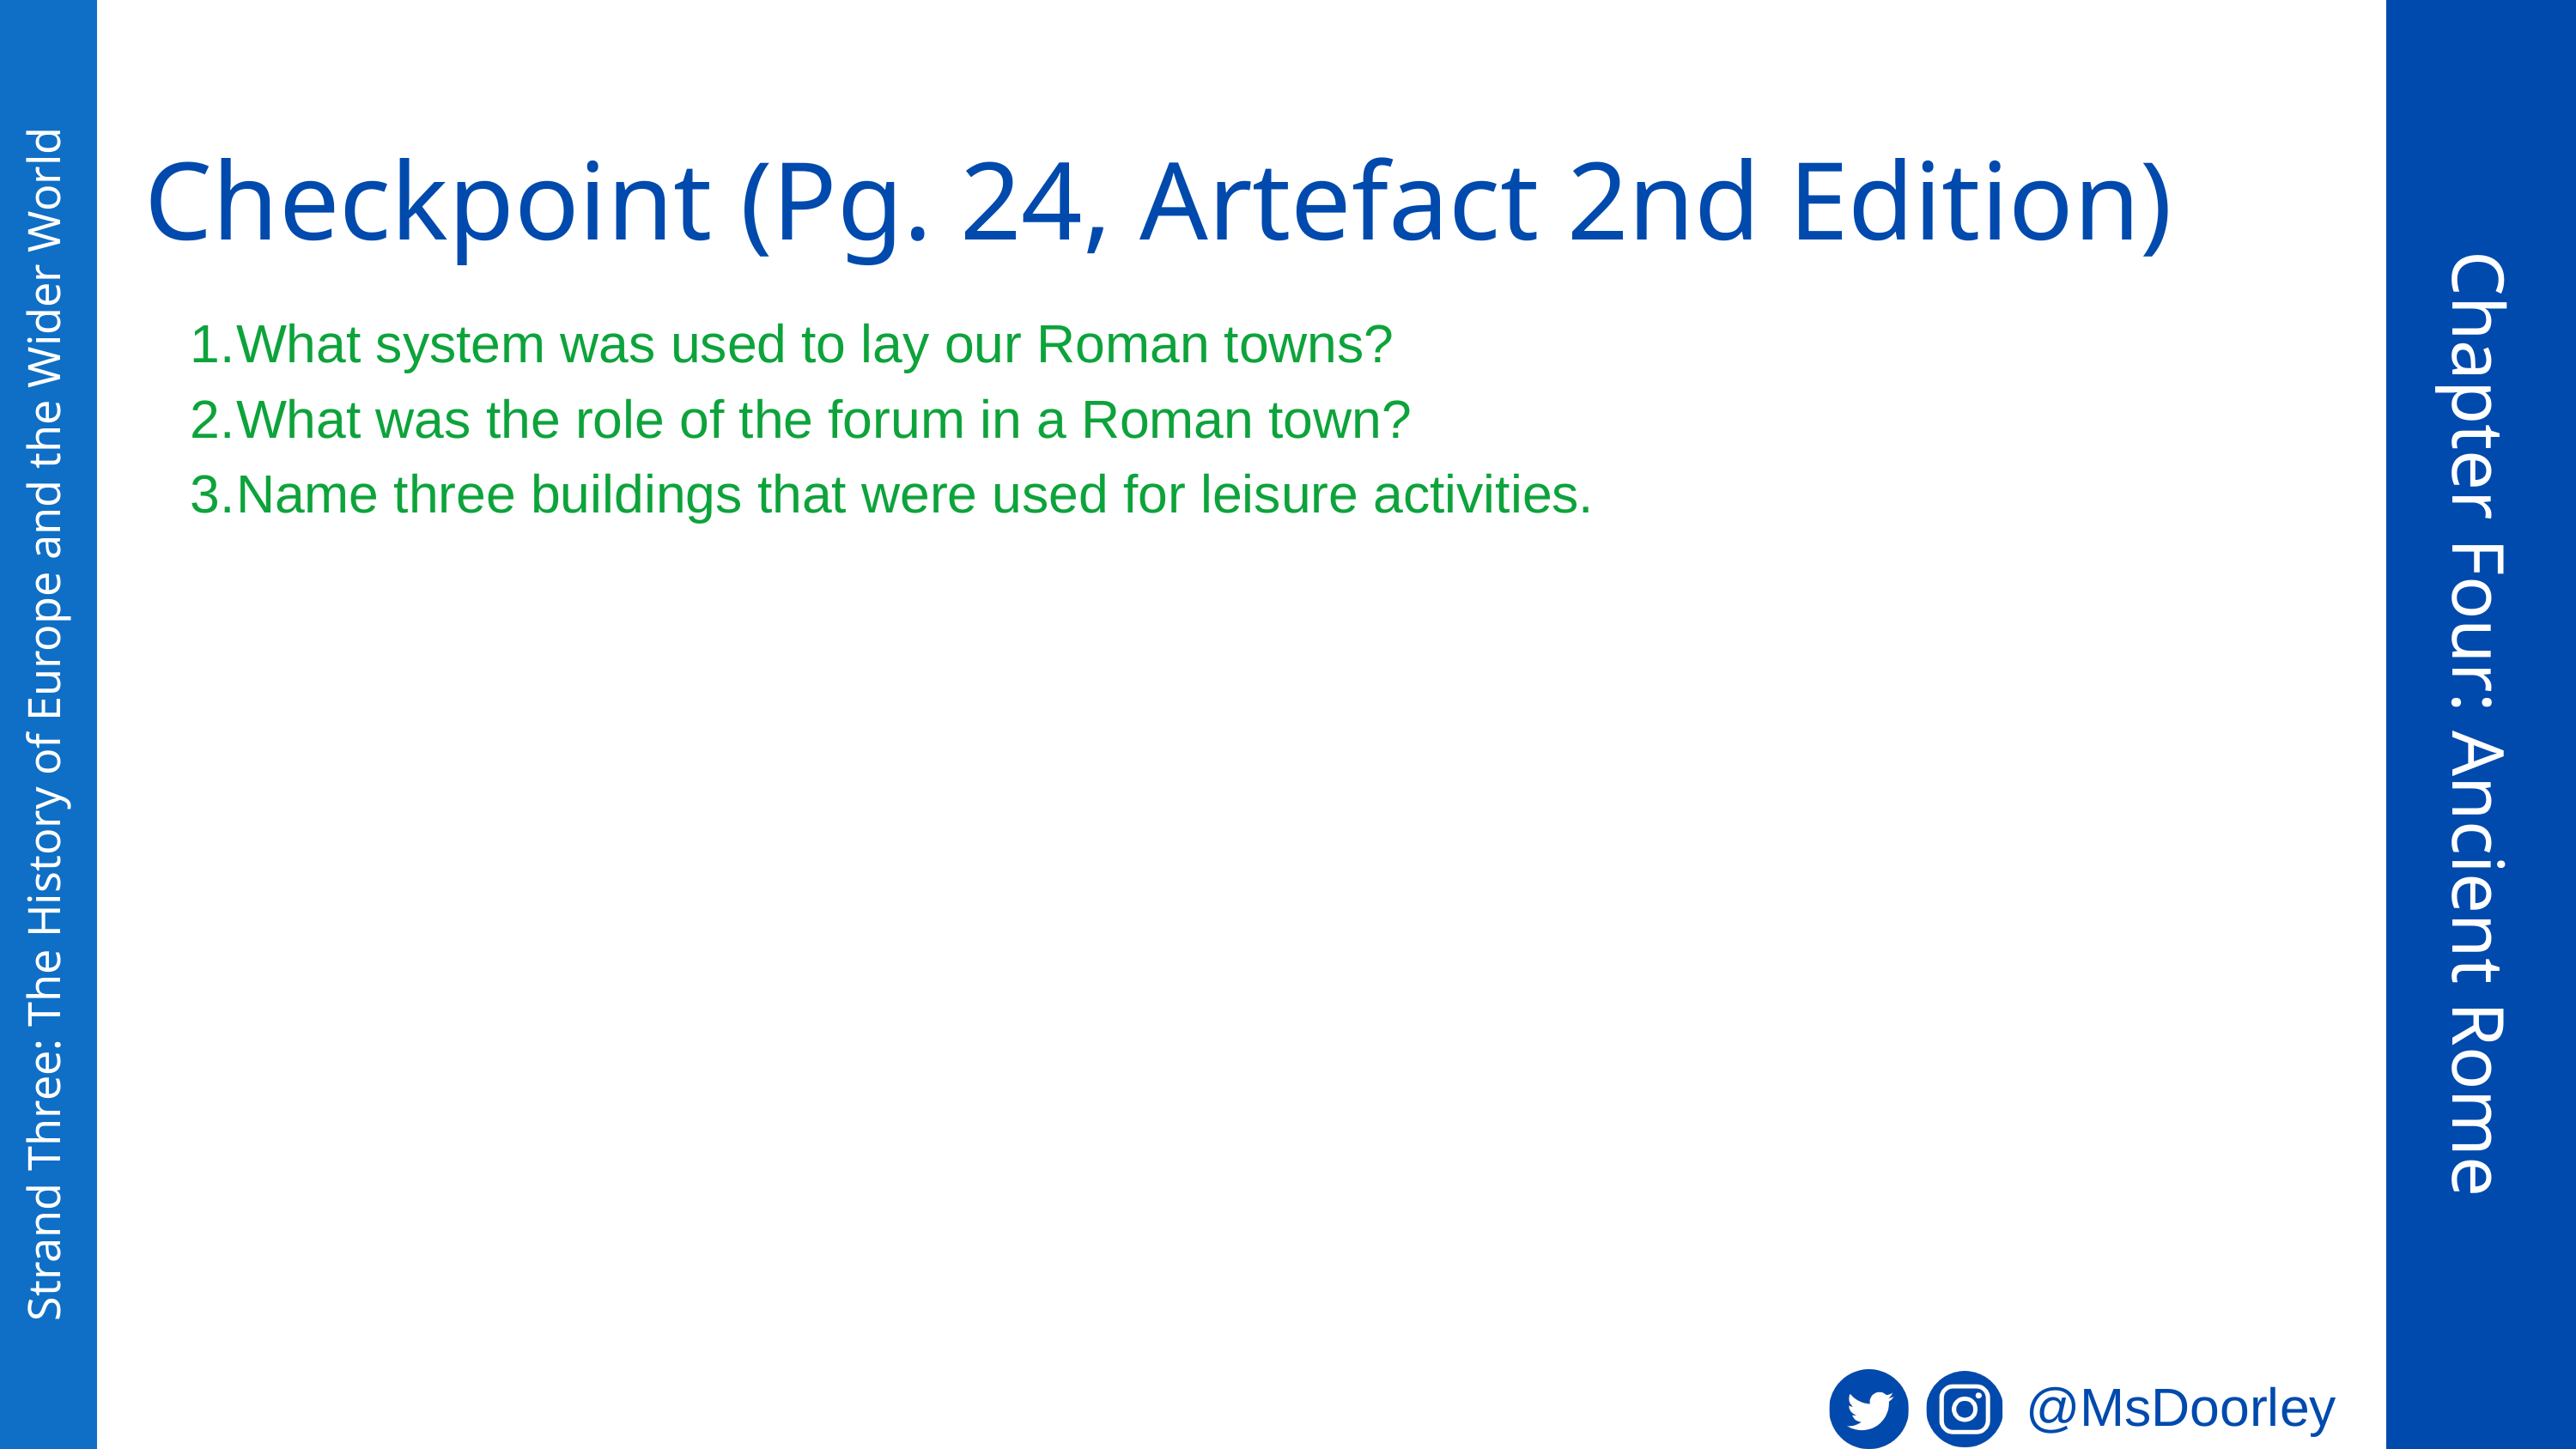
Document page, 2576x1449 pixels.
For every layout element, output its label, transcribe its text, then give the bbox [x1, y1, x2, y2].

text_box Checkpoint (Pg. 24, Artefact 2nd Edition) [144, 111, 2361, 262]
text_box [0, 0, 97, 1449]
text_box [1829, 1369, 2386, 1449]
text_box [2385, 0, 2576, 1449]
text_box What system was used to lay our Roman towns? What was the role of the forum in a Roman town? Name three buildings that were used for leisure activities. [144, 298, 2344, 524]
